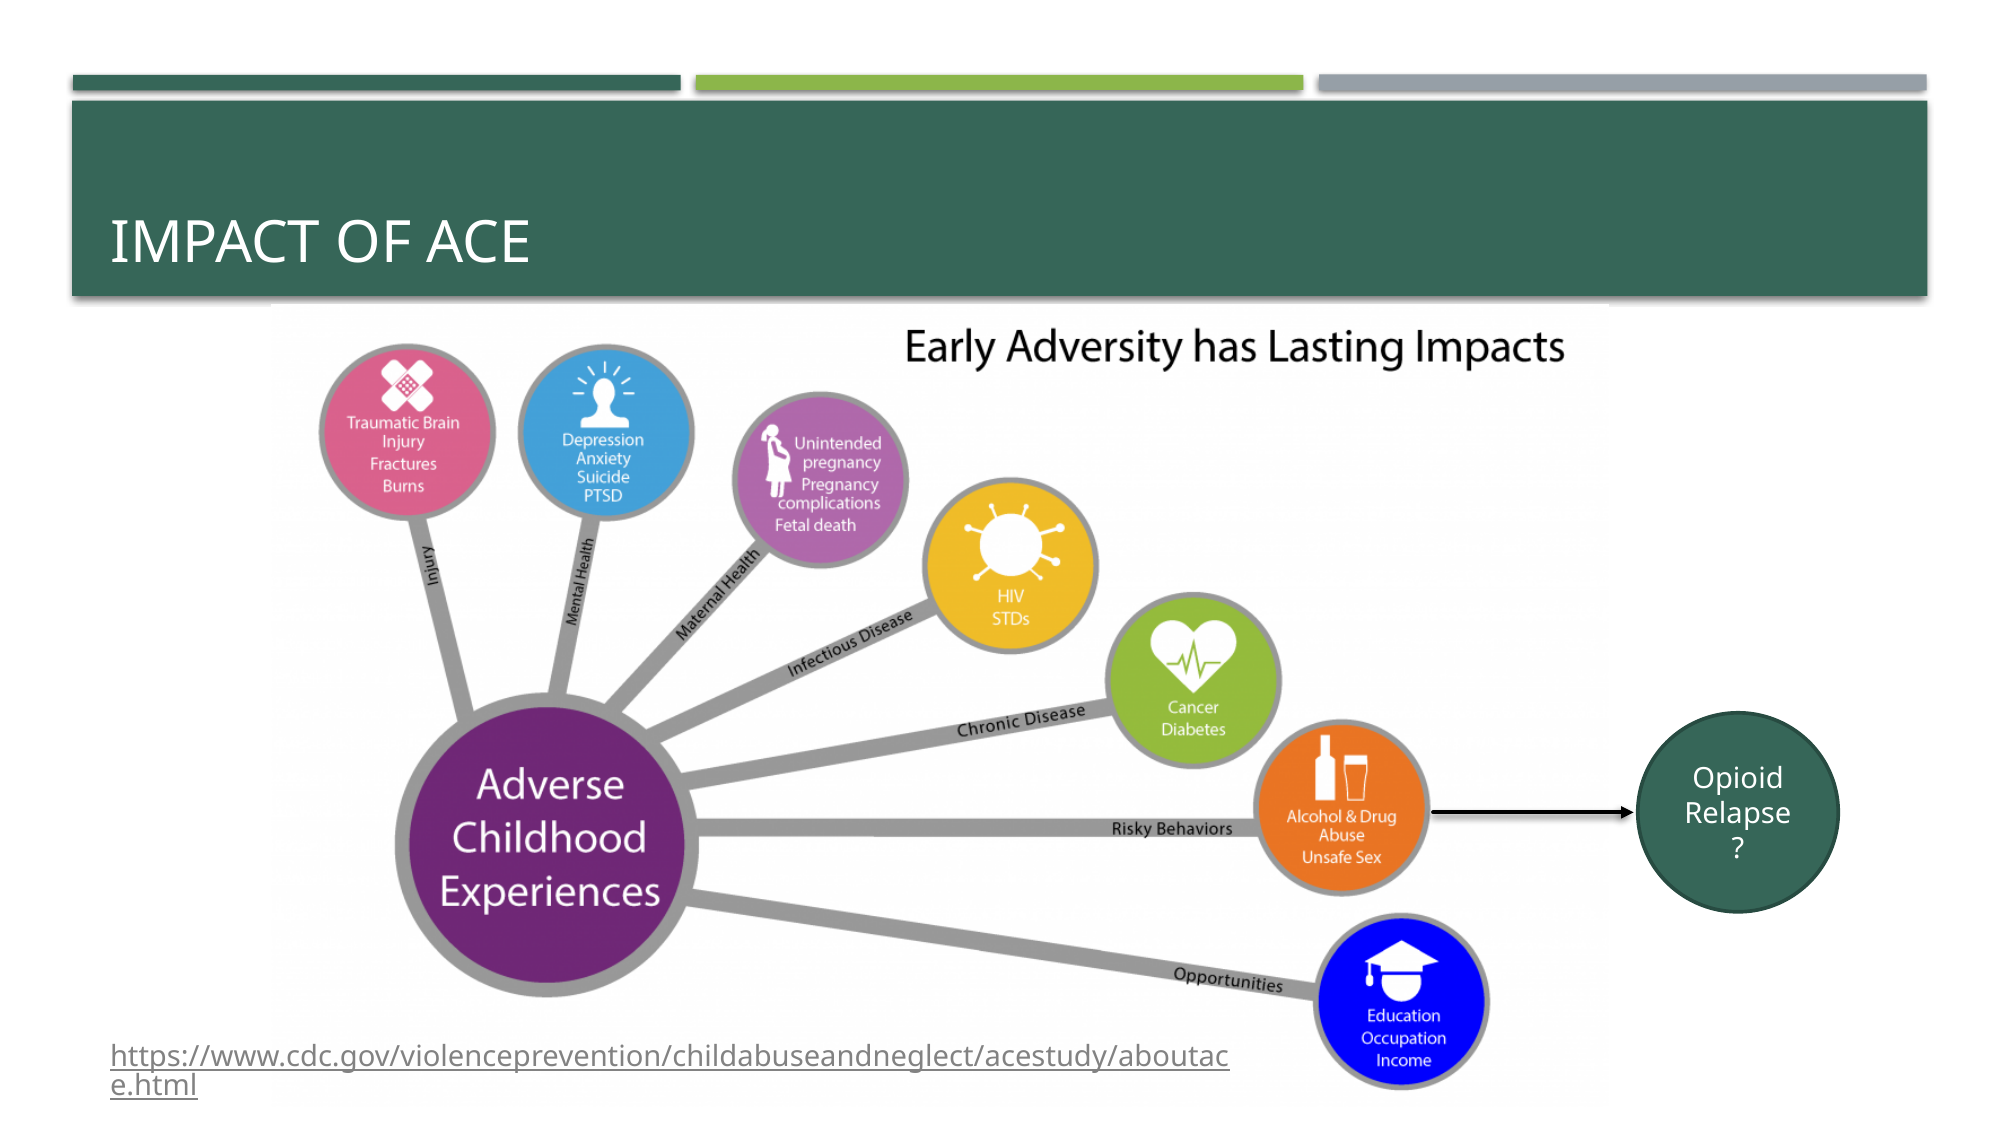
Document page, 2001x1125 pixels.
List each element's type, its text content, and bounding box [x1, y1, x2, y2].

text_box https://www.cdc.gov/violenceprevention/childabuseandneglect/acestudy/aboutace.html [95, 1029, 265, 1085]
title IMPACT OF ACE [95, 115, 1905, 282]
picture [271, 303, 1610, 1107]
text_box Opioid Relapse? [1635, 710, 1841, 914]
